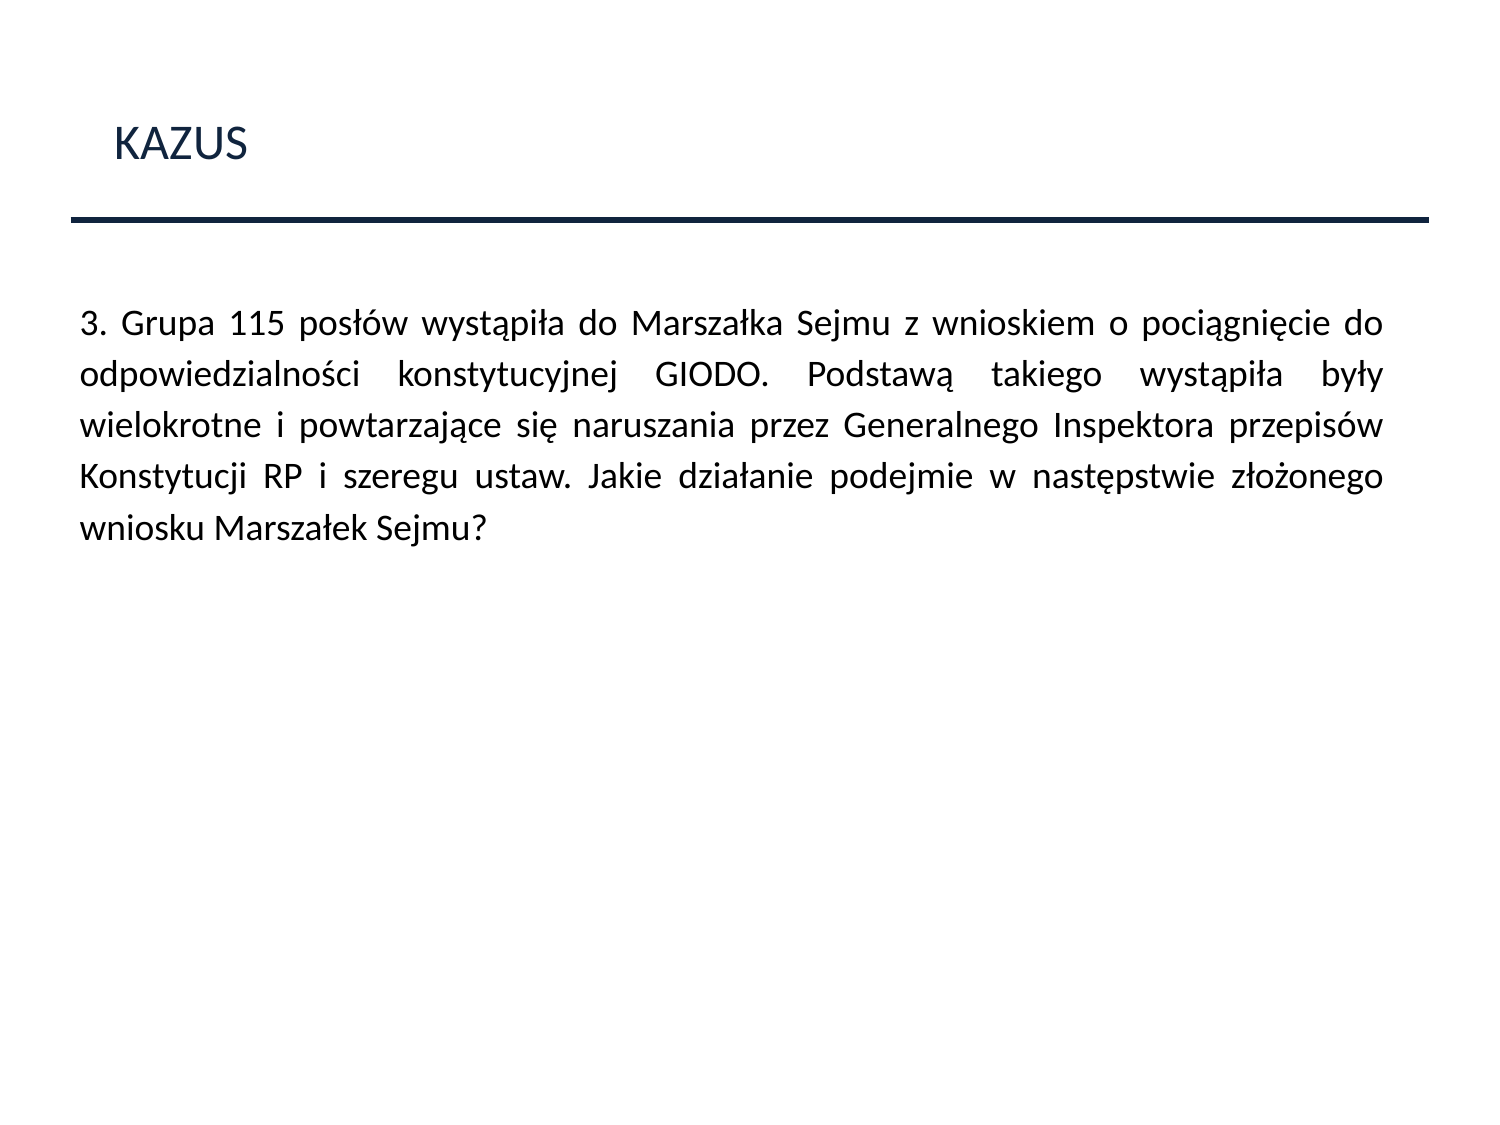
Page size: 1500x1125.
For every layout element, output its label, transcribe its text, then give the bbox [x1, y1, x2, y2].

text_box KAZUS [100, 101, 1341, 177]
text_box 3. Grupa 115 posłów wystąpiła do Marszałka Sejmu z wnioskiem o pociągnięcie do odpowiedzialności konstytucyjnej GIODO. Podstawą takiego wystąpiła były wielokrotne i powtarzające się naruszania przez Generalnego Inspektora przepisów Konstytucji RP i szeregu ustaw. Jakie działanie podejmie w następstwie złożonego wniosku Marszałek Sejmu? [64, 283, 1400, 555]
